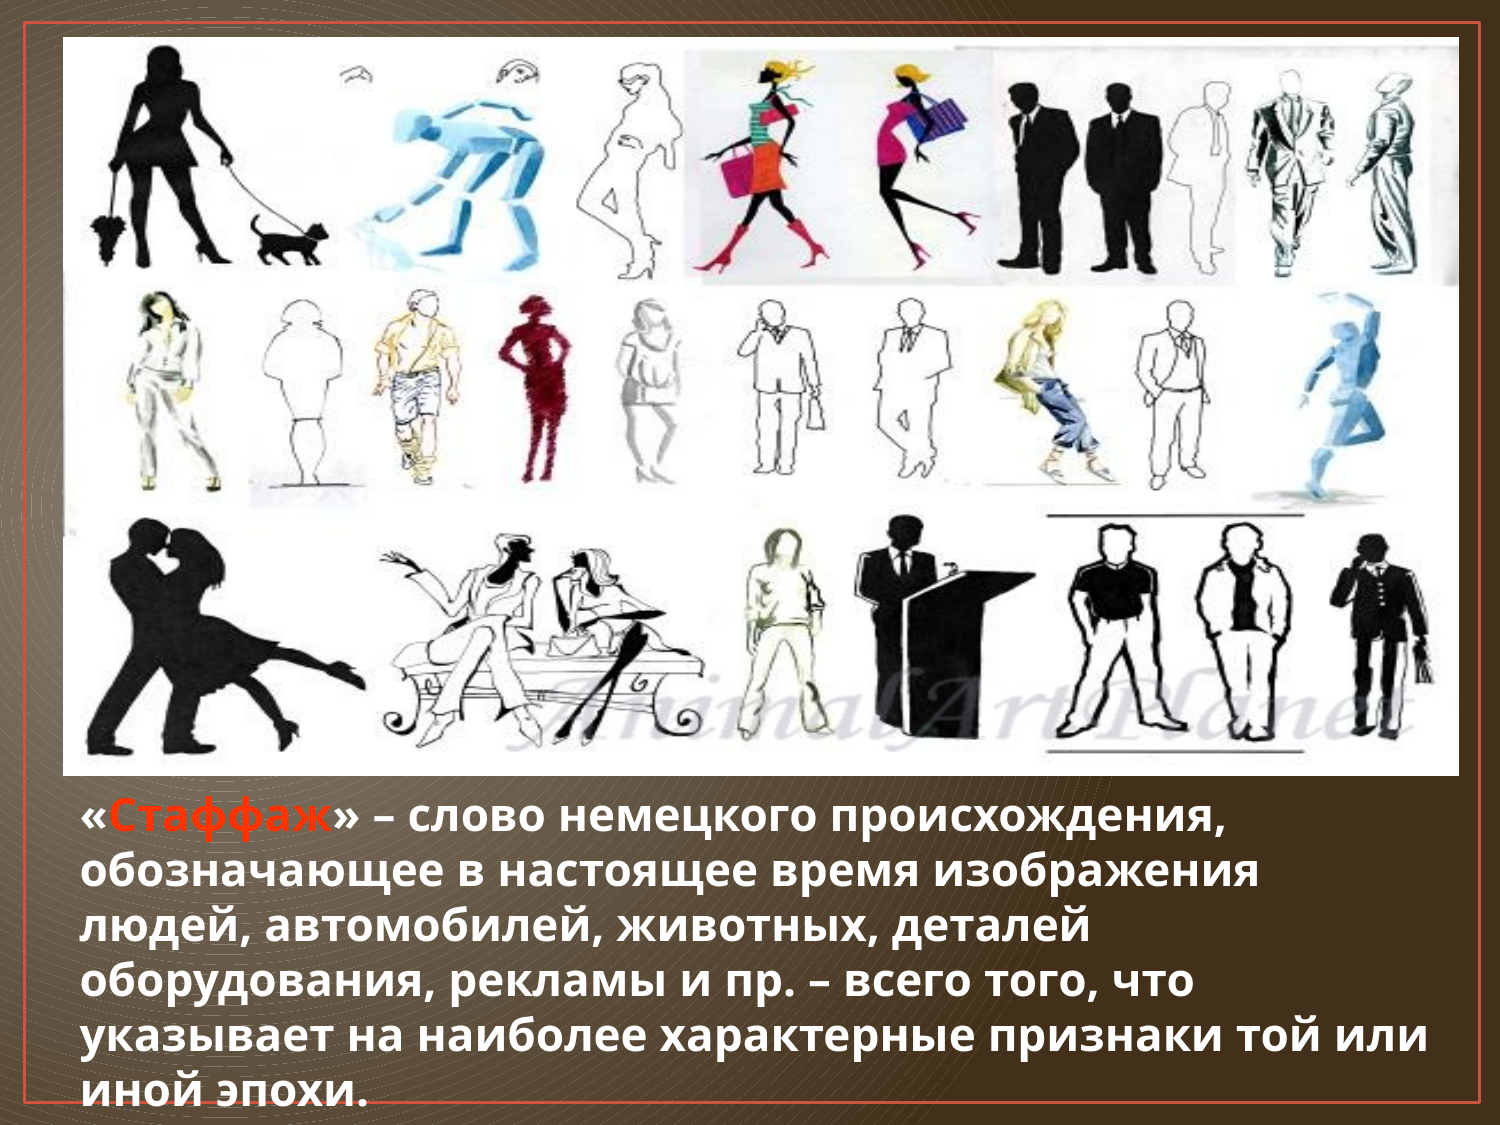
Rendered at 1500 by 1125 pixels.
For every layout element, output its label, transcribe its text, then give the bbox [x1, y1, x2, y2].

picture [63, 36, 1459, 776]
text_box «Стаффаж» – слово немецкого происхождения, обозначающее в настоящее время изображения людей, автомобилей, животных, деталей оборудования, рекламы и пр. – всего того, что указывает на наиболее характерные признаки той или иной эпохи. [64, 784, 1459, 1125]
